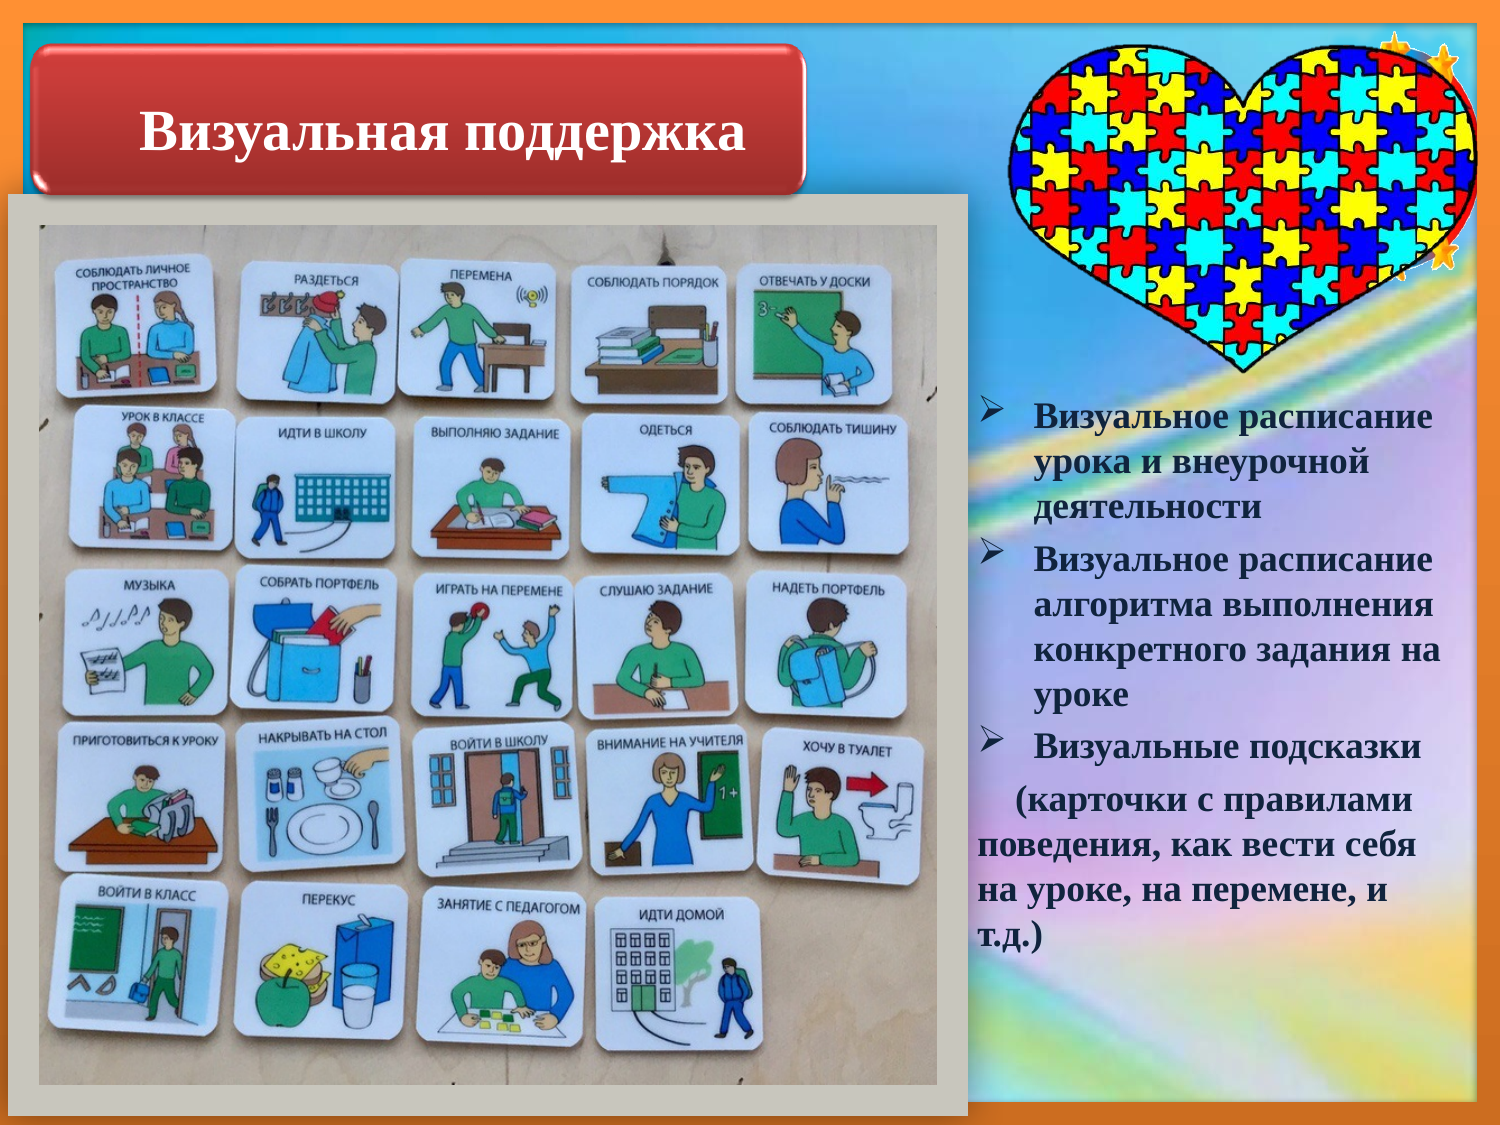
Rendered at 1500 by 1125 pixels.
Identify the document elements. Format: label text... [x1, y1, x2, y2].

title Визуальная поддержка [0, 75, 969, 250]
picture [0, 828, 8, 1094]
picture [38, 224, 938, 1086]
list Визуальное расписание урока и внеурочной деятельности Визуальное расписание алгоритма выполнения конкретного задания на уроке Визуальные подсказки (карточки с правилами поведения, как вести себя на уроке, на перемене, и т.д.) [995, 391, 1463, 925]
picture [23, 23, 1479, 1102]
